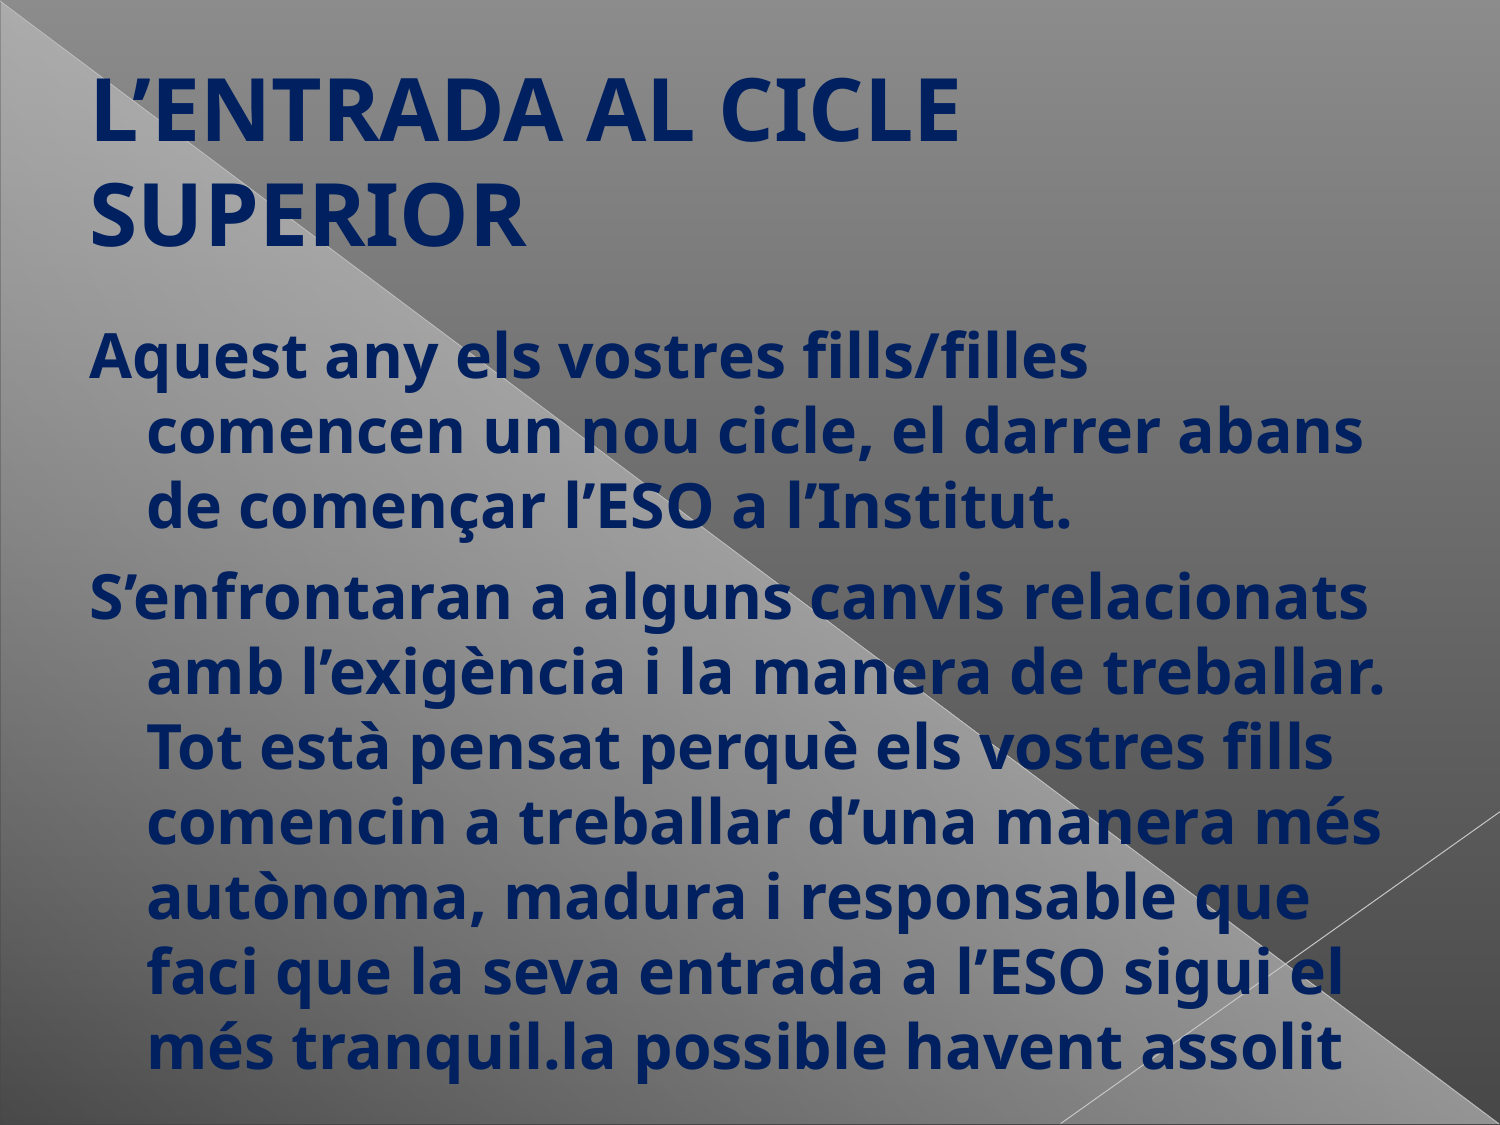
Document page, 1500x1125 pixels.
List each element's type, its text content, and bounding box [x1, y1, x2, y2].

title L’ENTRADA AL CICLE SUPERIOR [74, 43, 1425, 274]
list Aquest any els vostres fills/filles comencen un nou cicle, el darrer abans de començar l’ESO a l’Institut. S’enfrontaran a alguns canvis relacionats amb l’exigència i la manera de treballar. Tot està pensat perquè els vostres fills comencin a treballar d’una manera més autònoma, madura i responsable que faci que la seva entrada a l’ESO sigui el més tranquil.la possible havent assolit [74, 308, 1425, 1059]
